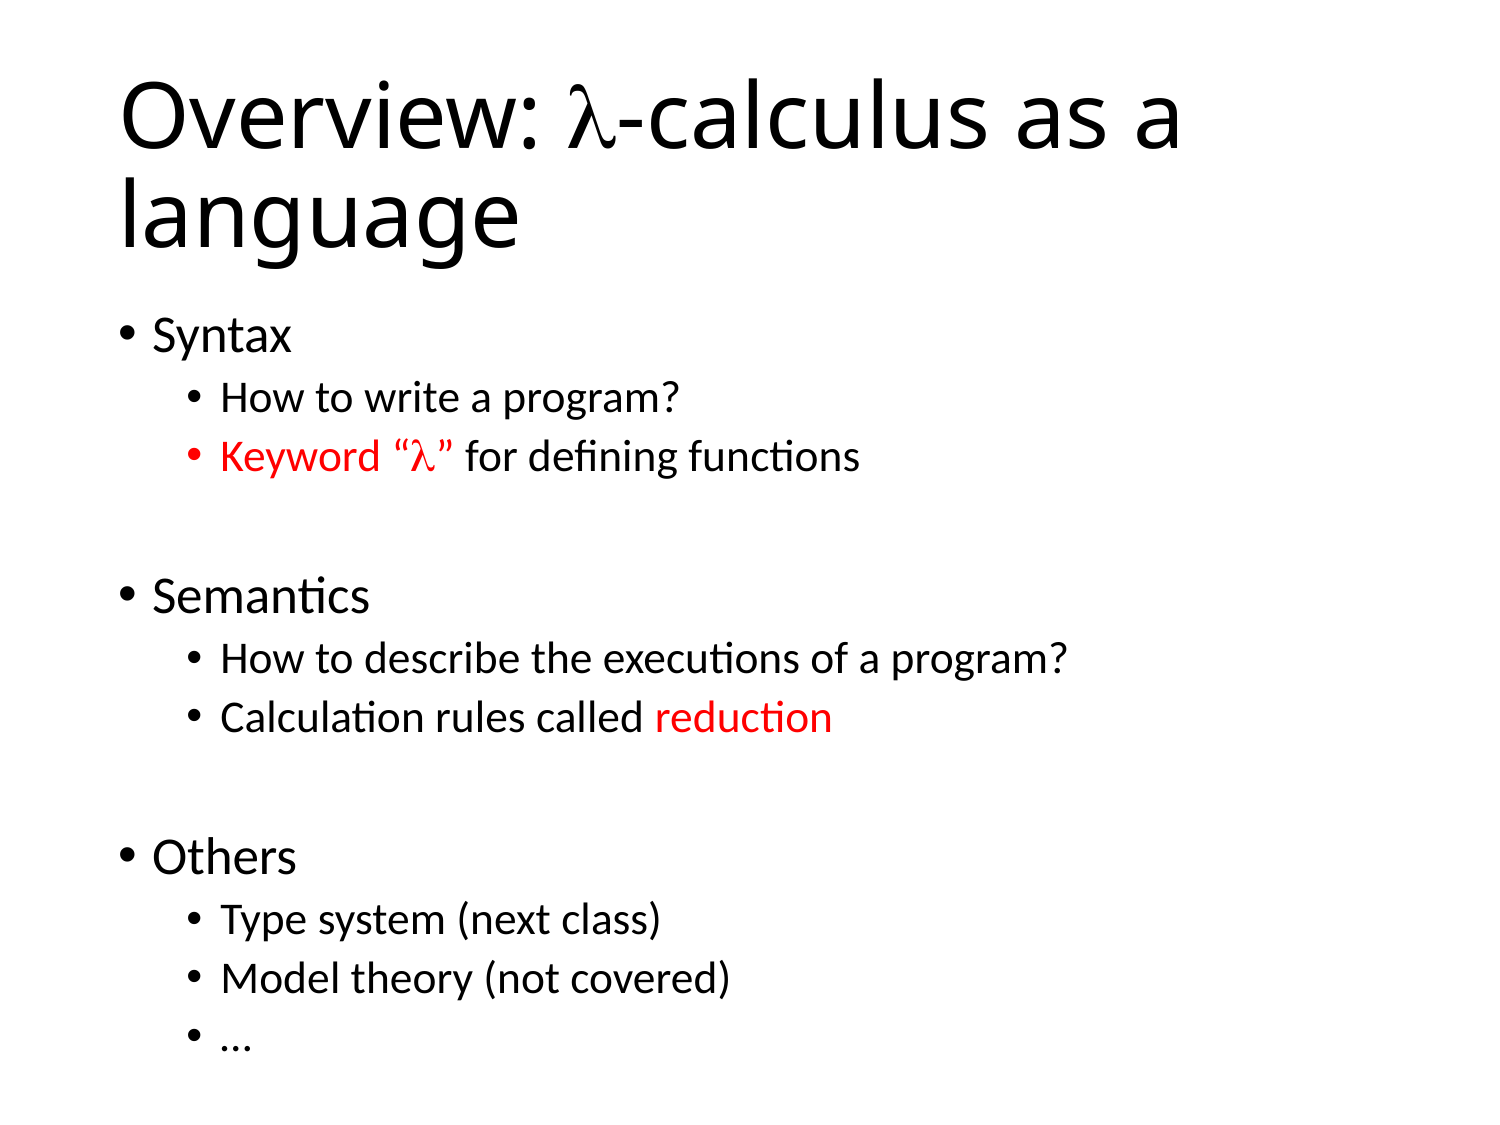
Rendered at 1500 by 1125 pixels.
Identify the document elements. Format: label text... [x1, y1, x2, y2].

title Overview: -calculus as a language [103, 59, 1439, 278]
list Syntax How to write a program? Keyword “” for defining functions Semantics How to describe the executions of a program? Calculation rules called reduction Others Type system (next class) Model theory (not covered) … [103, 299, 1397, 1074]
